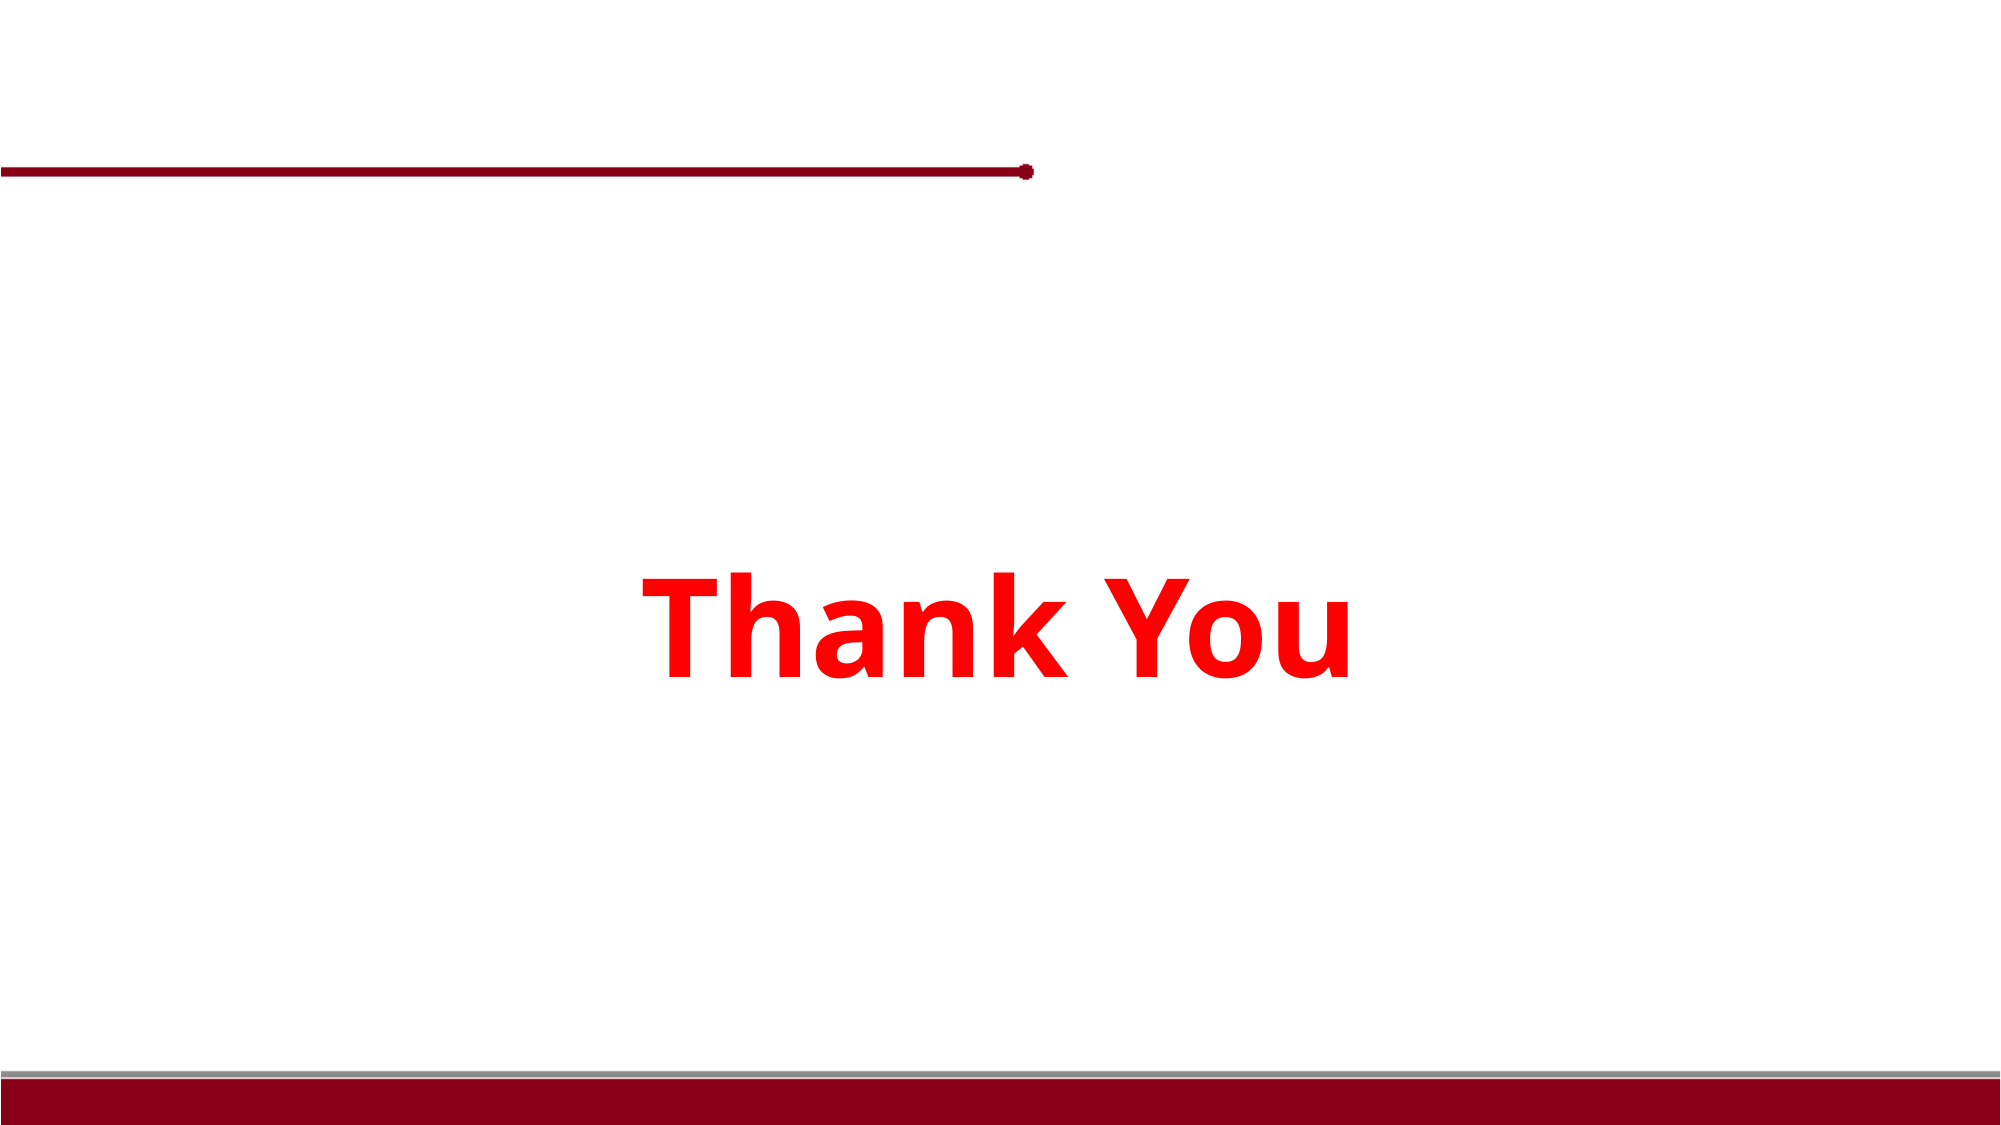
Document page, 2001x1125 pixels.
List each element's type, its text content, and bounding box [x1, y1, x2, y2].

text_box Thank You [625, 532, 1374, 712]
picture [1, 9, 2001, 1125]
